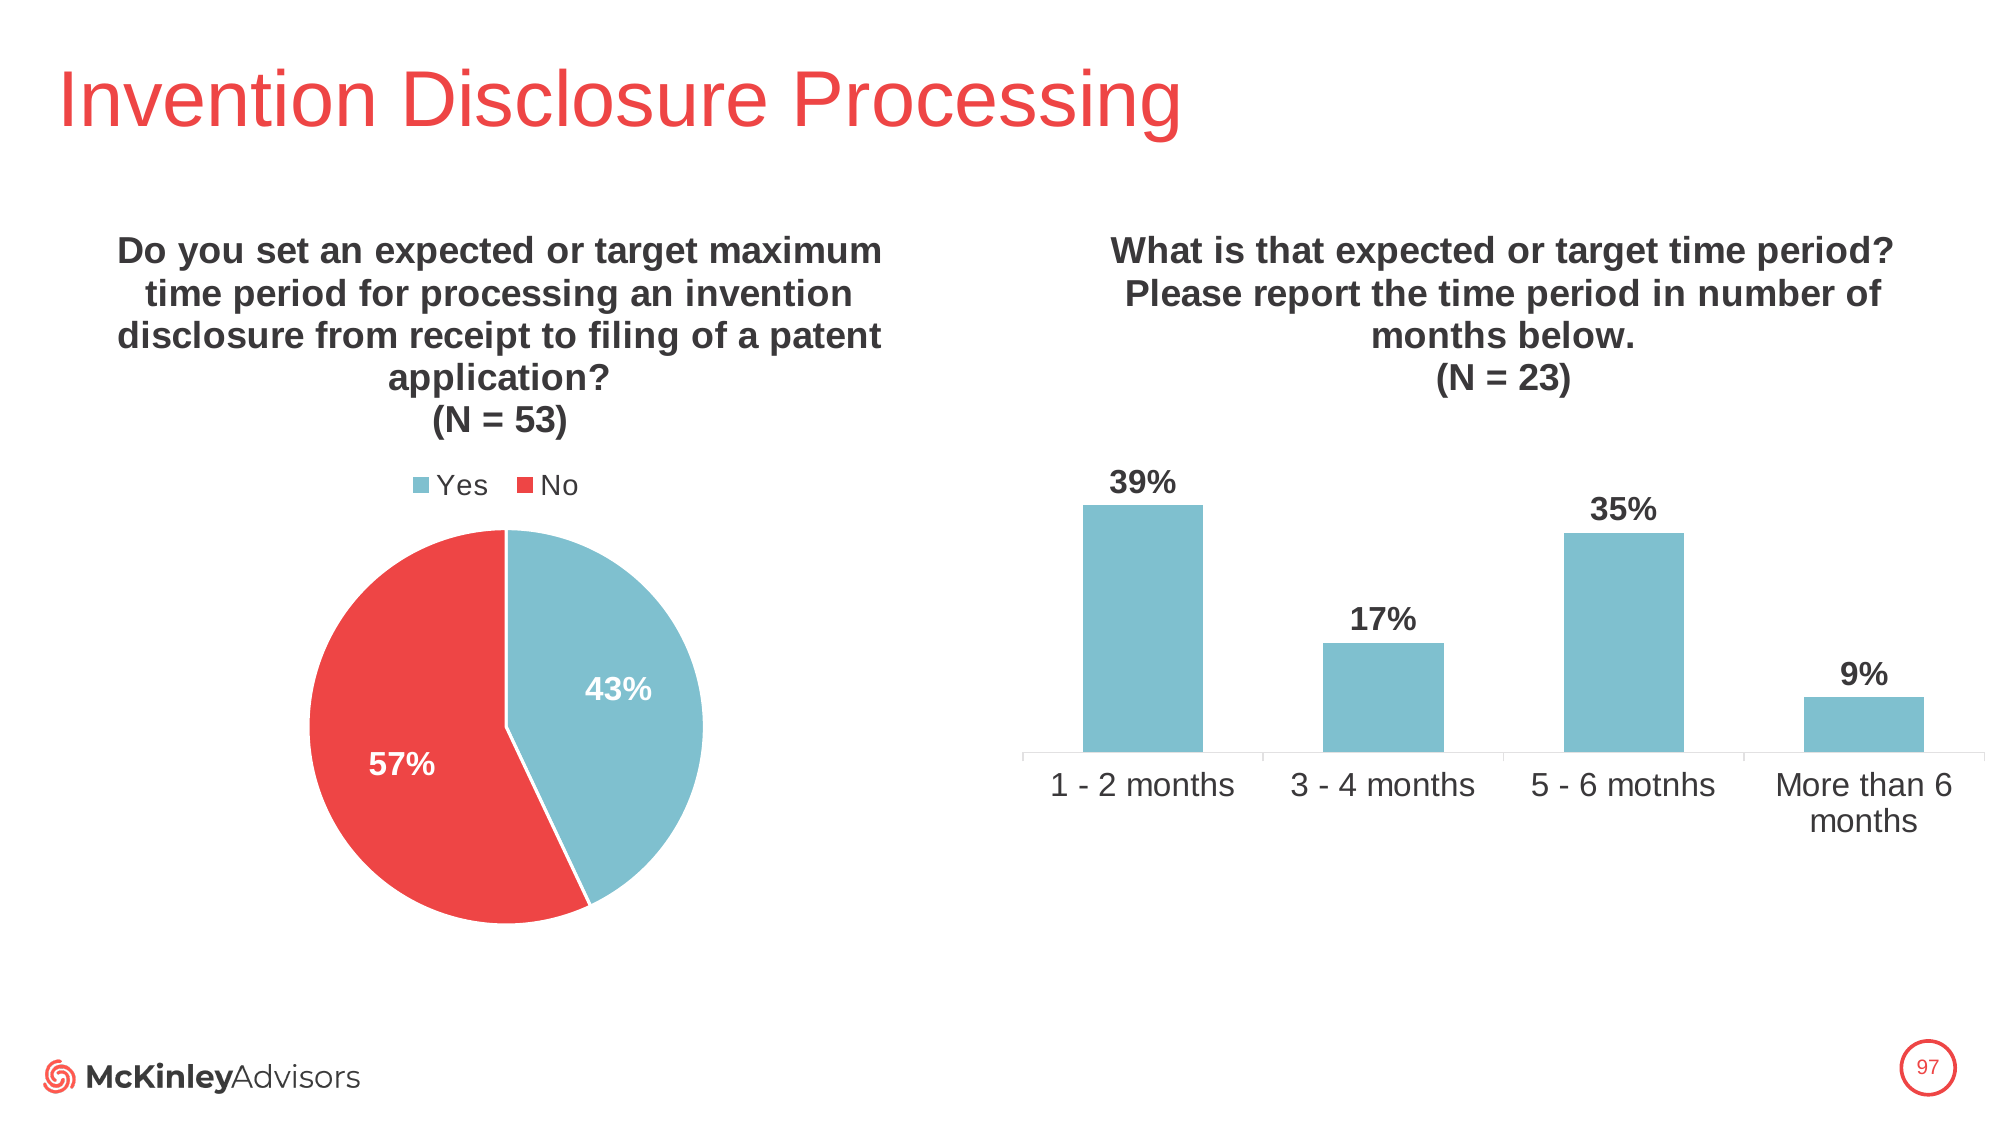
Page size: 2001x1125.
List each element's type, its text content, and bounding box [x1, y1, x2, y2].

picture [42, 1059, 360, 1094]
title Invention Disclosure Processing [42, 36, 1966, 167]
slide_number 97 [1893, 1035, 1963, 1096]
chart [0, 193, 1000, 1017]
chart [1003, 193, 2000, 1017]
